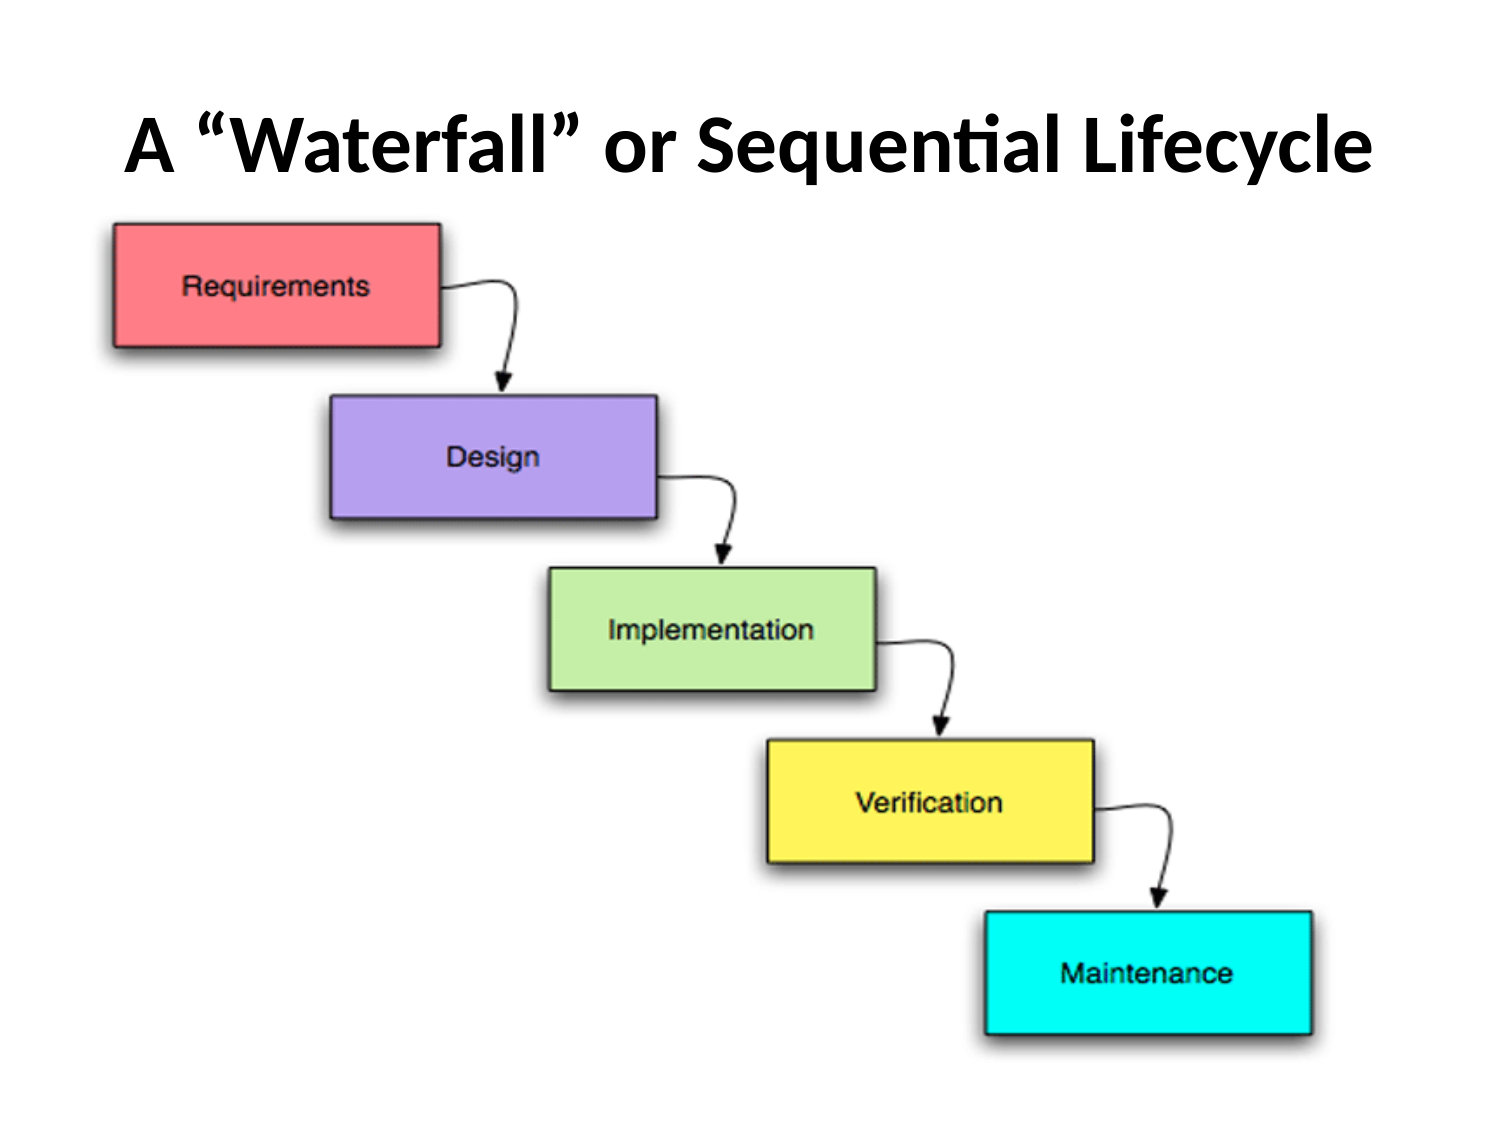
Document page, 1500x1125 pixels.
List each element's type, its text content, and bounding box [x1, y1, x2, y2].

title A “Waterfall” or Sequential Lifecycle [75, 45, 1425, 233]
picture [62, 187, 1363, 1088]
